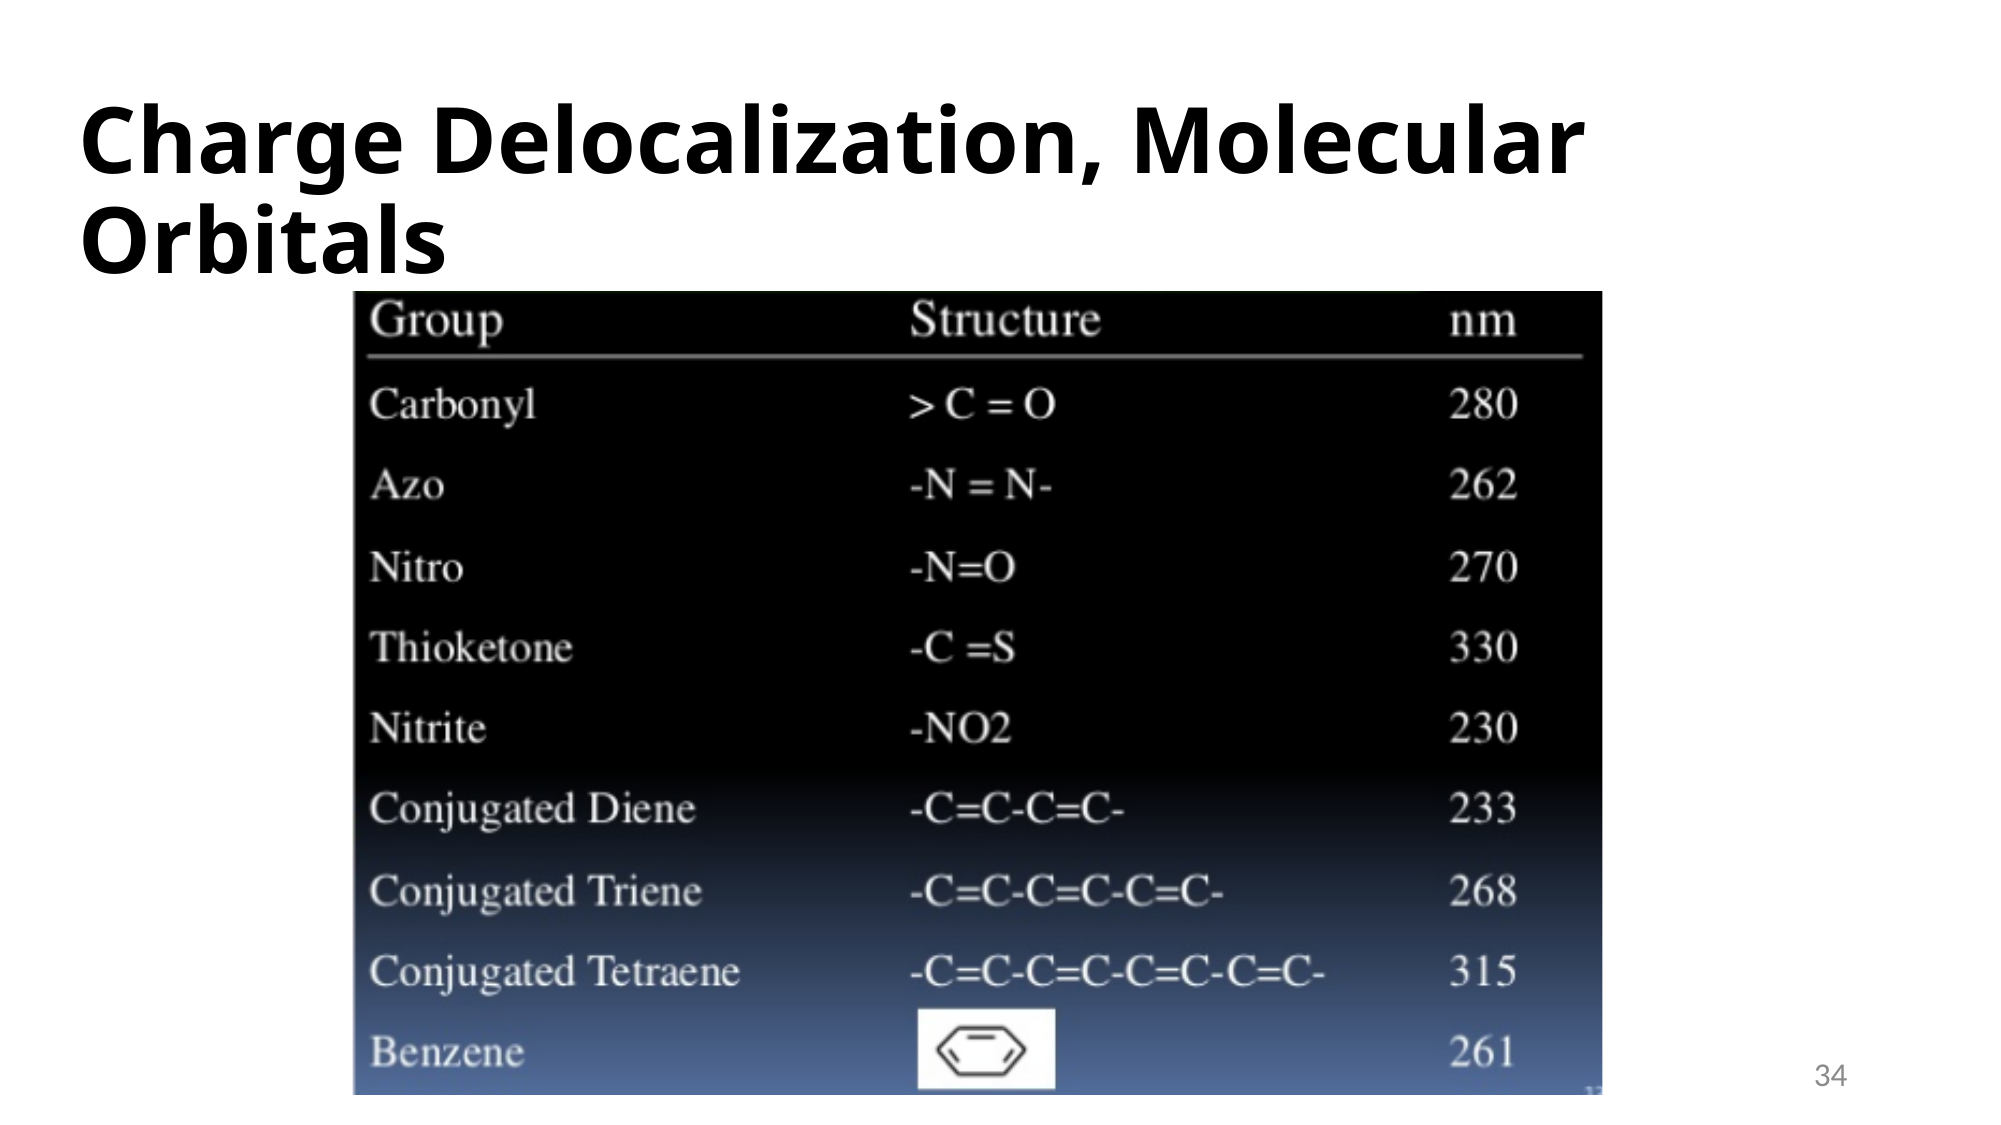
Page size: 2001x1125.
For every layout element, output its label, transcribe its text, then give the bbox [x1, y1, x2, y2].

title Charge Delocalization, Molecular Orbitals [63, 85, 1965, 303]
picture [352, 291, 1603, 1095]
slide_number 34 [1412, 1042, 1863, 1103]
